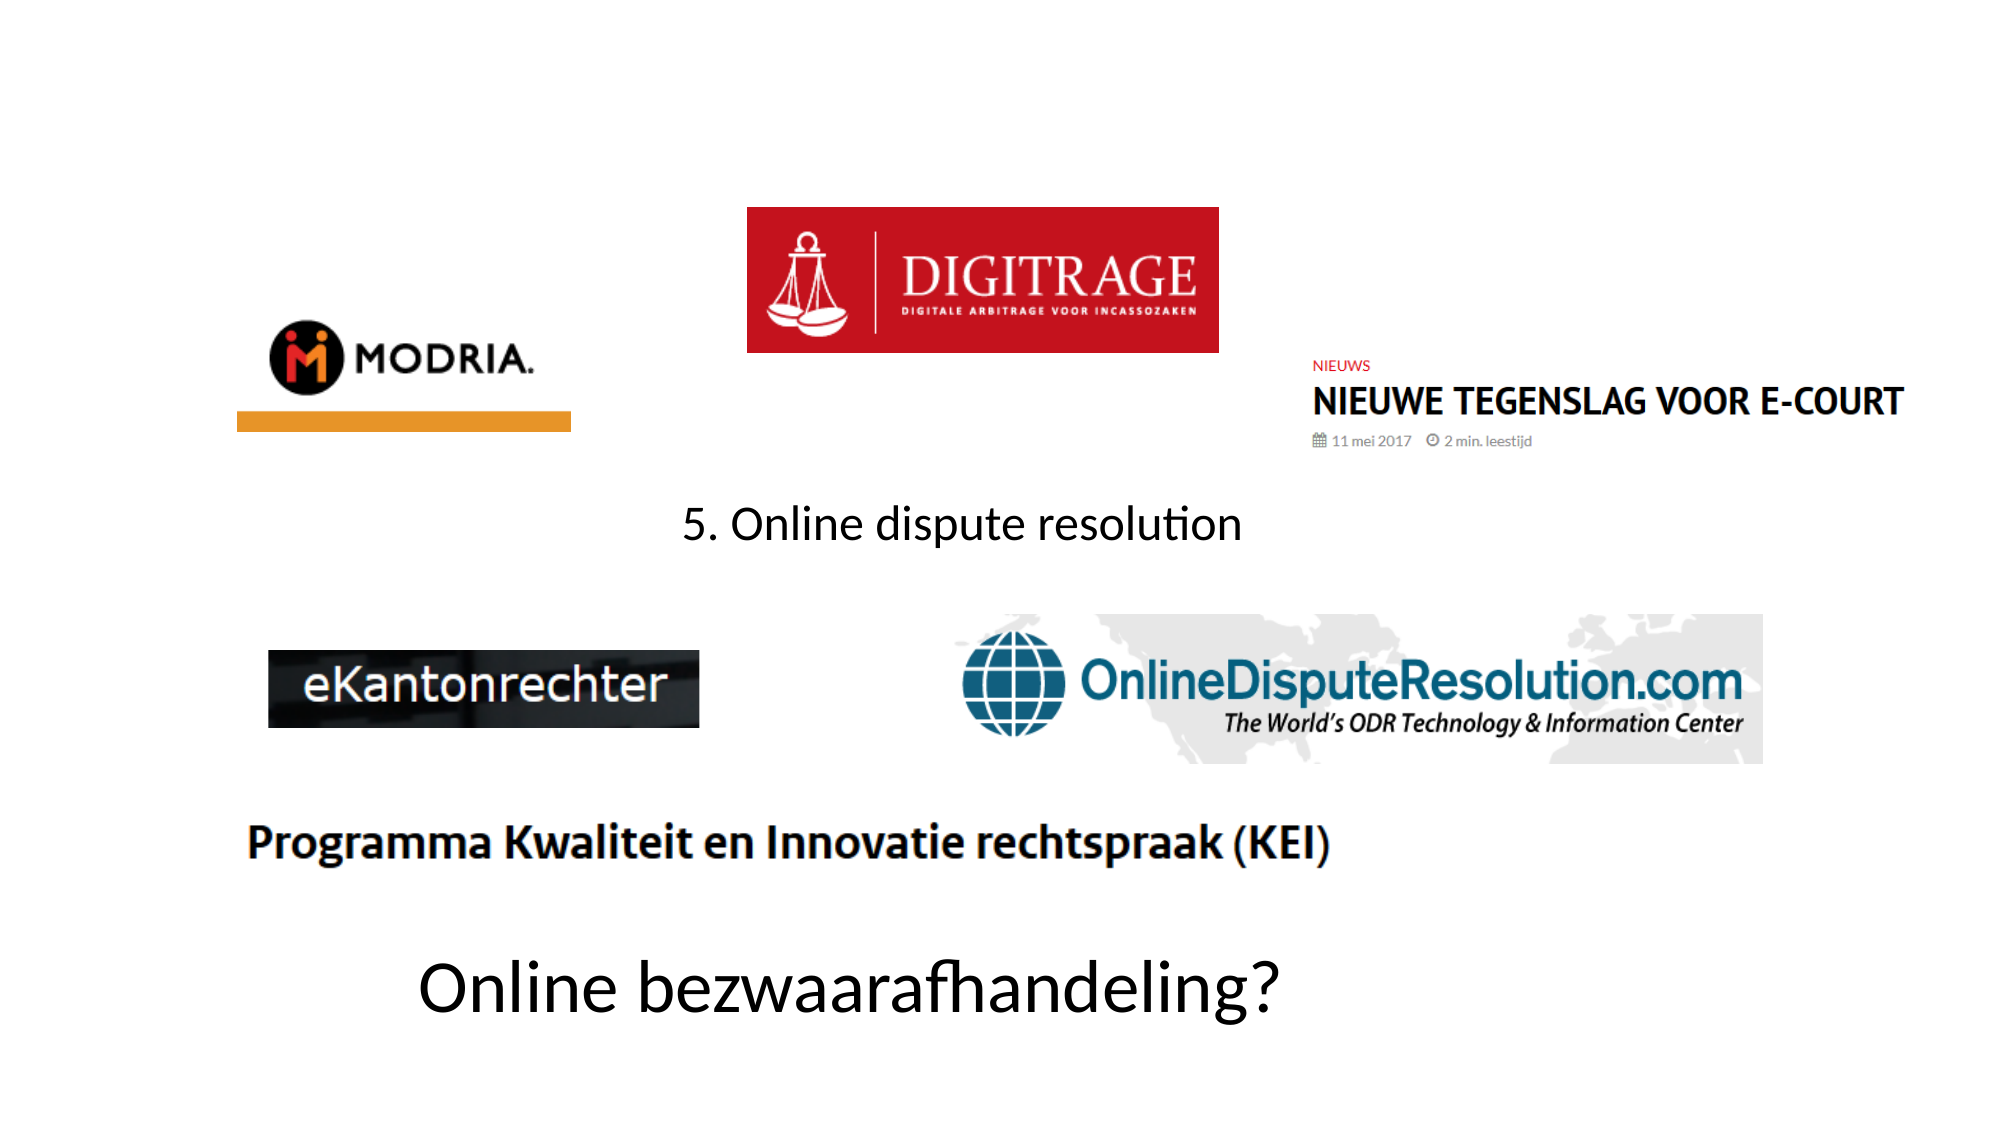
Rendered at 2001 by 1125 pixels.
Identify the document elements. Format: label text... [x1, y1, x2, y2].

picture [747, 207, 1219, 353]
text_box Online bezwaarafhandeling? [403, 929, 1480, 1035]
text_box 5. Online dispute resolution [666, 483, 1259, 558]
picture [268, 650, 700, 728]
picture [235, 802, 1358, 903]
picture [237, 309, 571, 432]
picture [1297, 352, 1928, 459]
picture [952, 614, 1763, 765]
